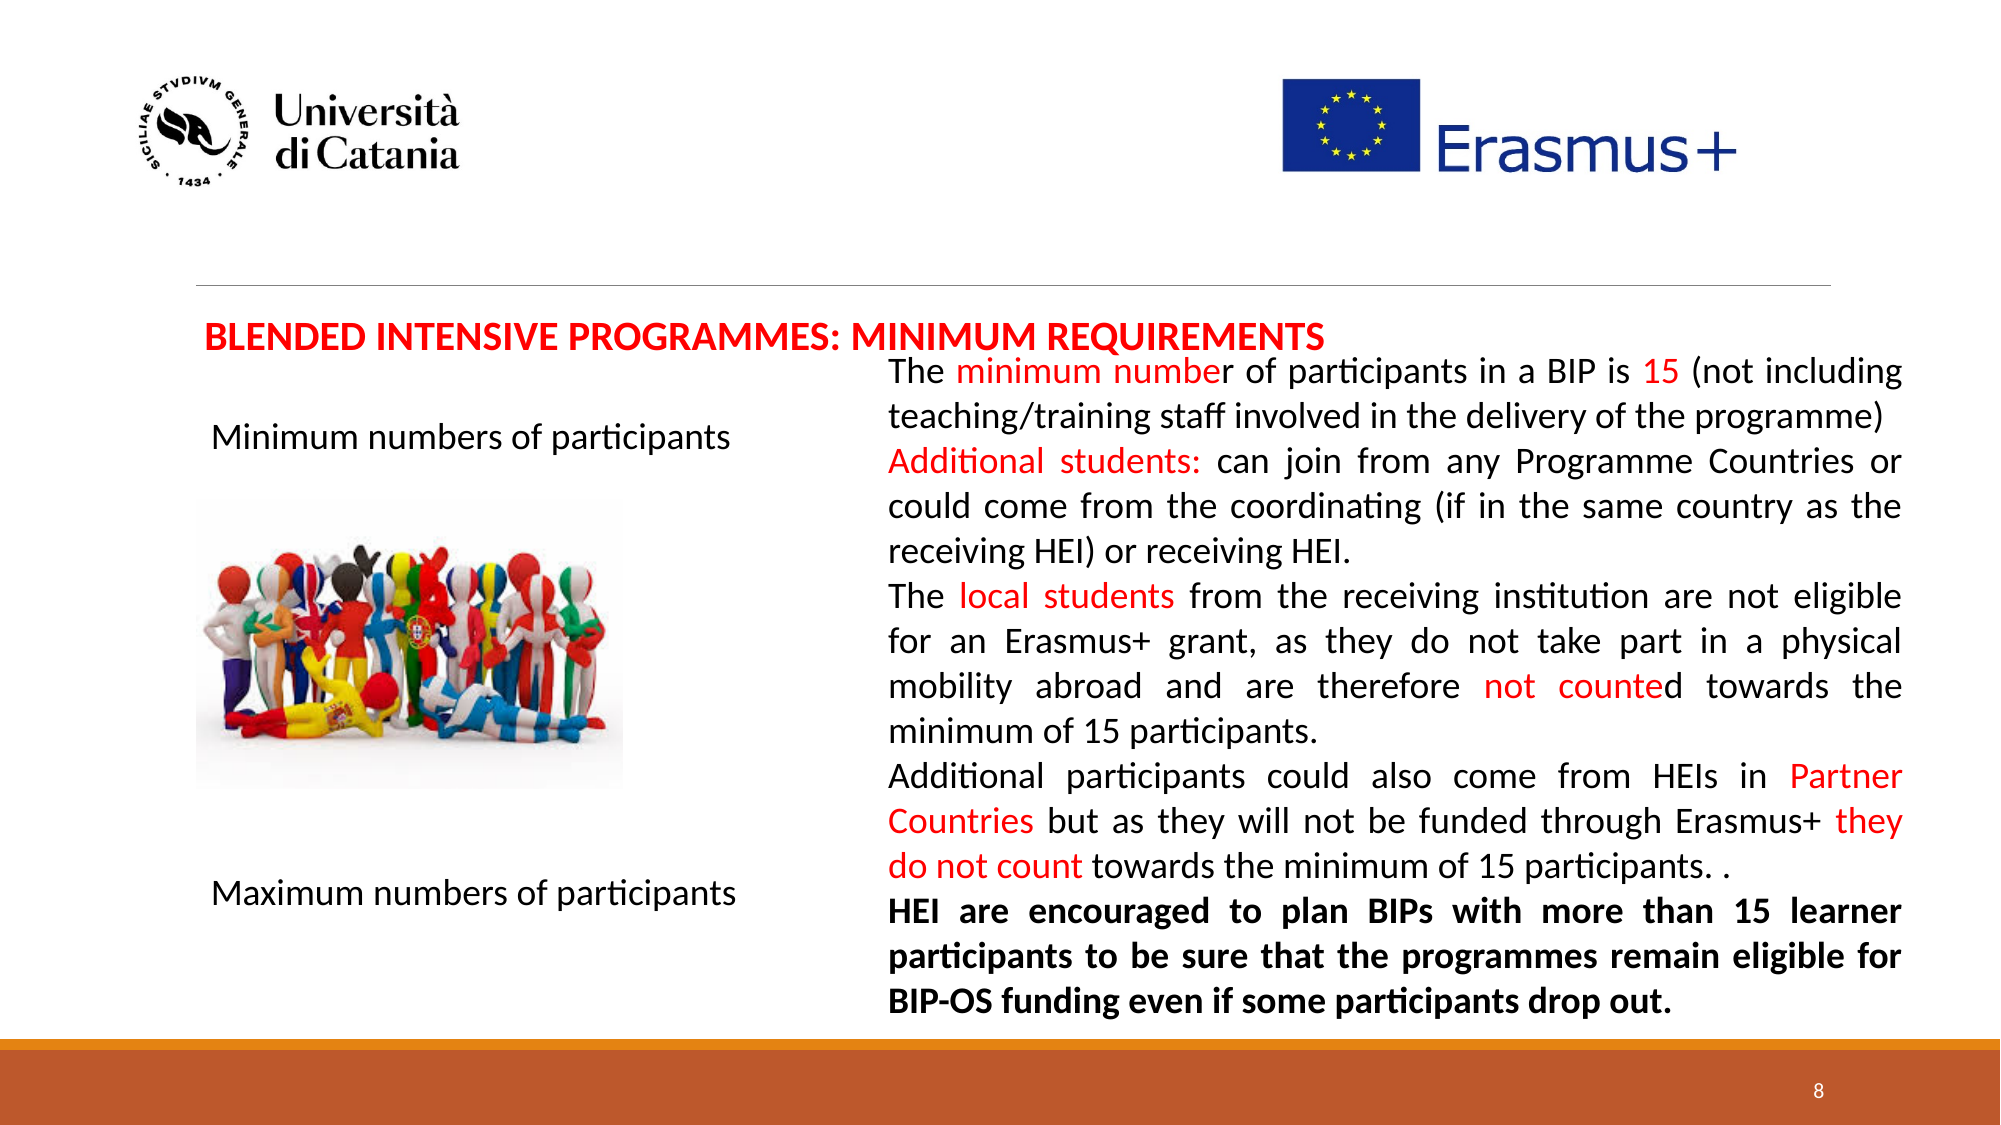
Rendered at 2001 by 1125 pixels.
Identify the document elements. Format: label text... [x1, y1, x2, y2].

text_box The minimum number of participants in a BIP is 15 (not including teaching/training staff involved in the delivery of the programme) Additional students: can join from any Programme Countries or could come from the coordinating (if in the same country as the receiving HEI) or receiving HEI. The local students from the receiving institution are not eligible for an Erasmus+ grant, as they do not take part in a physical mobility abroad and are therefore not counted towards the minimum of 15 participants. Additional participants could also come from HEIs in Partner Countries but as they will not be funded through Erasmus+ they do not count towards the minimum of 15 participants. . HEI are encouraged to plan BIPs with more than 15 learner participants to be sure that the programmes remain eligible for BIP-OS funding even if some participants drop out. [873, 338, 1918, 1029]
picture [1255, 52, 1763, 198]
picture [195, 499, 624, 790]
slide_number 8 [1624, 1059, 1840, 1120]
list BlendeD Intensive Programmes: MINIMUM REQUIREMENTS [189, 287, 1840, 387]
text_box Maximum numbers of participants [196, 860, 816, 920]
picture [90, 28, 507, 234]
text_box Minimum numbers of participants [196, 404, 816, 464]
